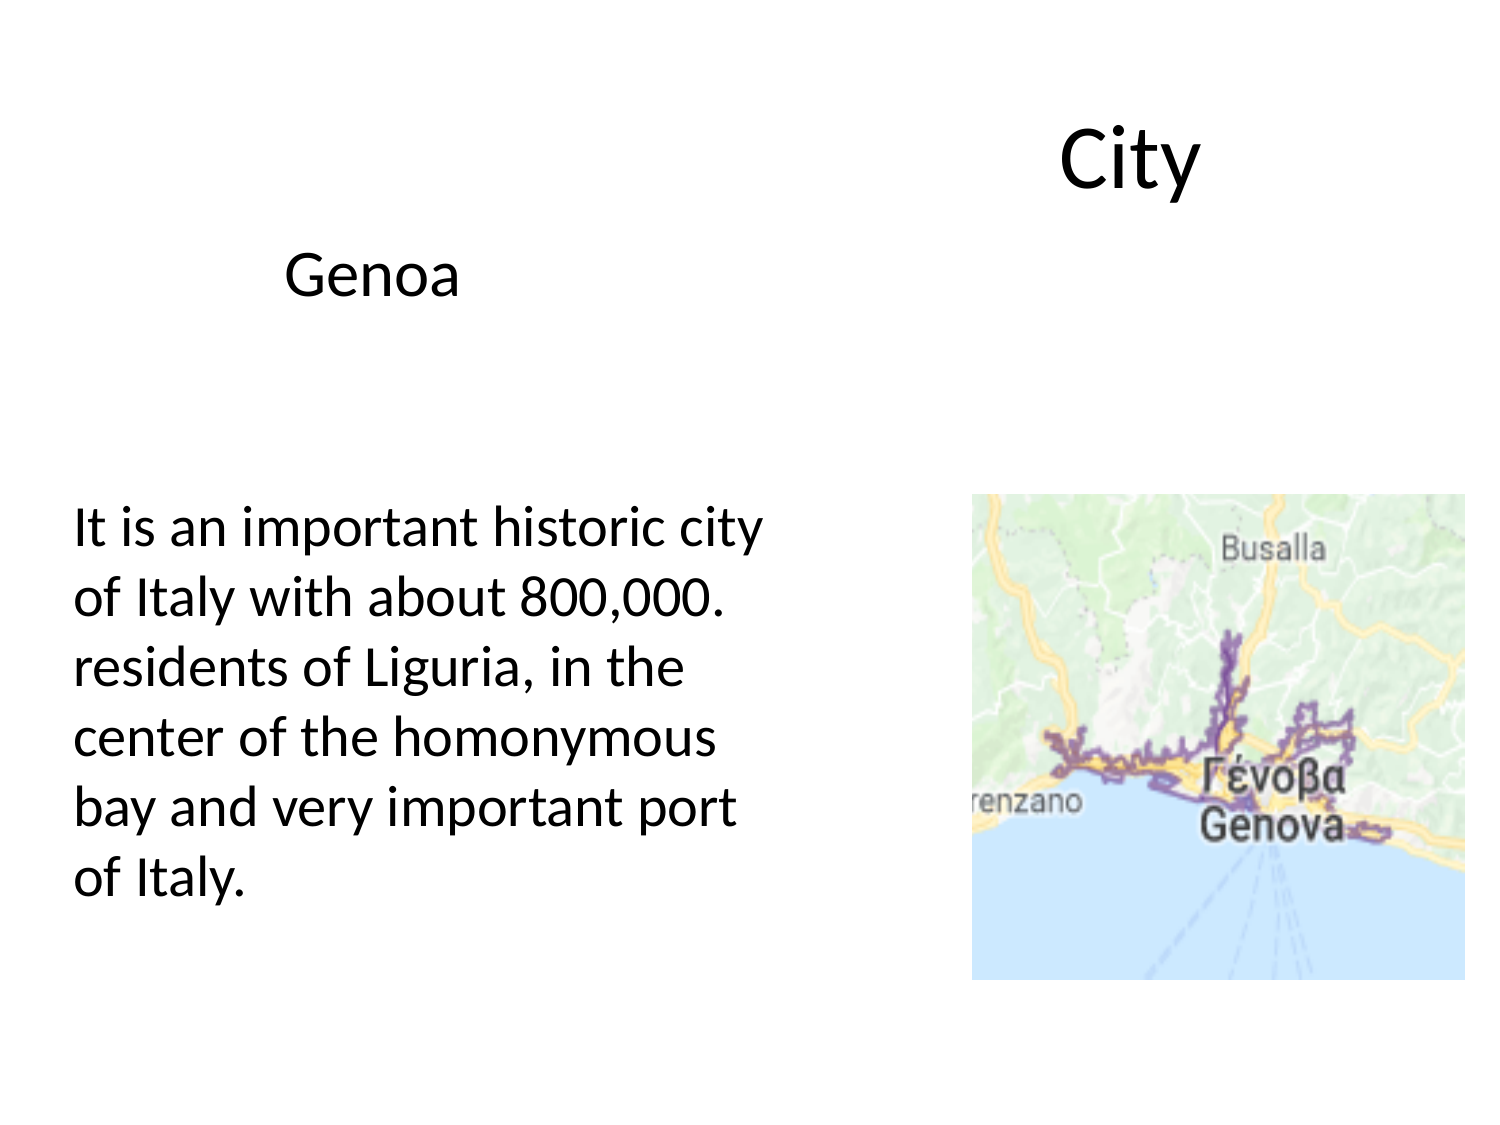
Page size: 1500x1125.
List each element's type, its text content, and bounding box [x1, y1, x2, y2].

text_box Genoa [269, 222, 528, 318]
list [972, 493, 1465, 980]
text_box It is an important historic city of Italy with about 800,000. residents of Liguria, in the center of the homonymous bay and very important port of Italy. [58, 480, 809, 916]
title City [832, 58, 1430, 247]
